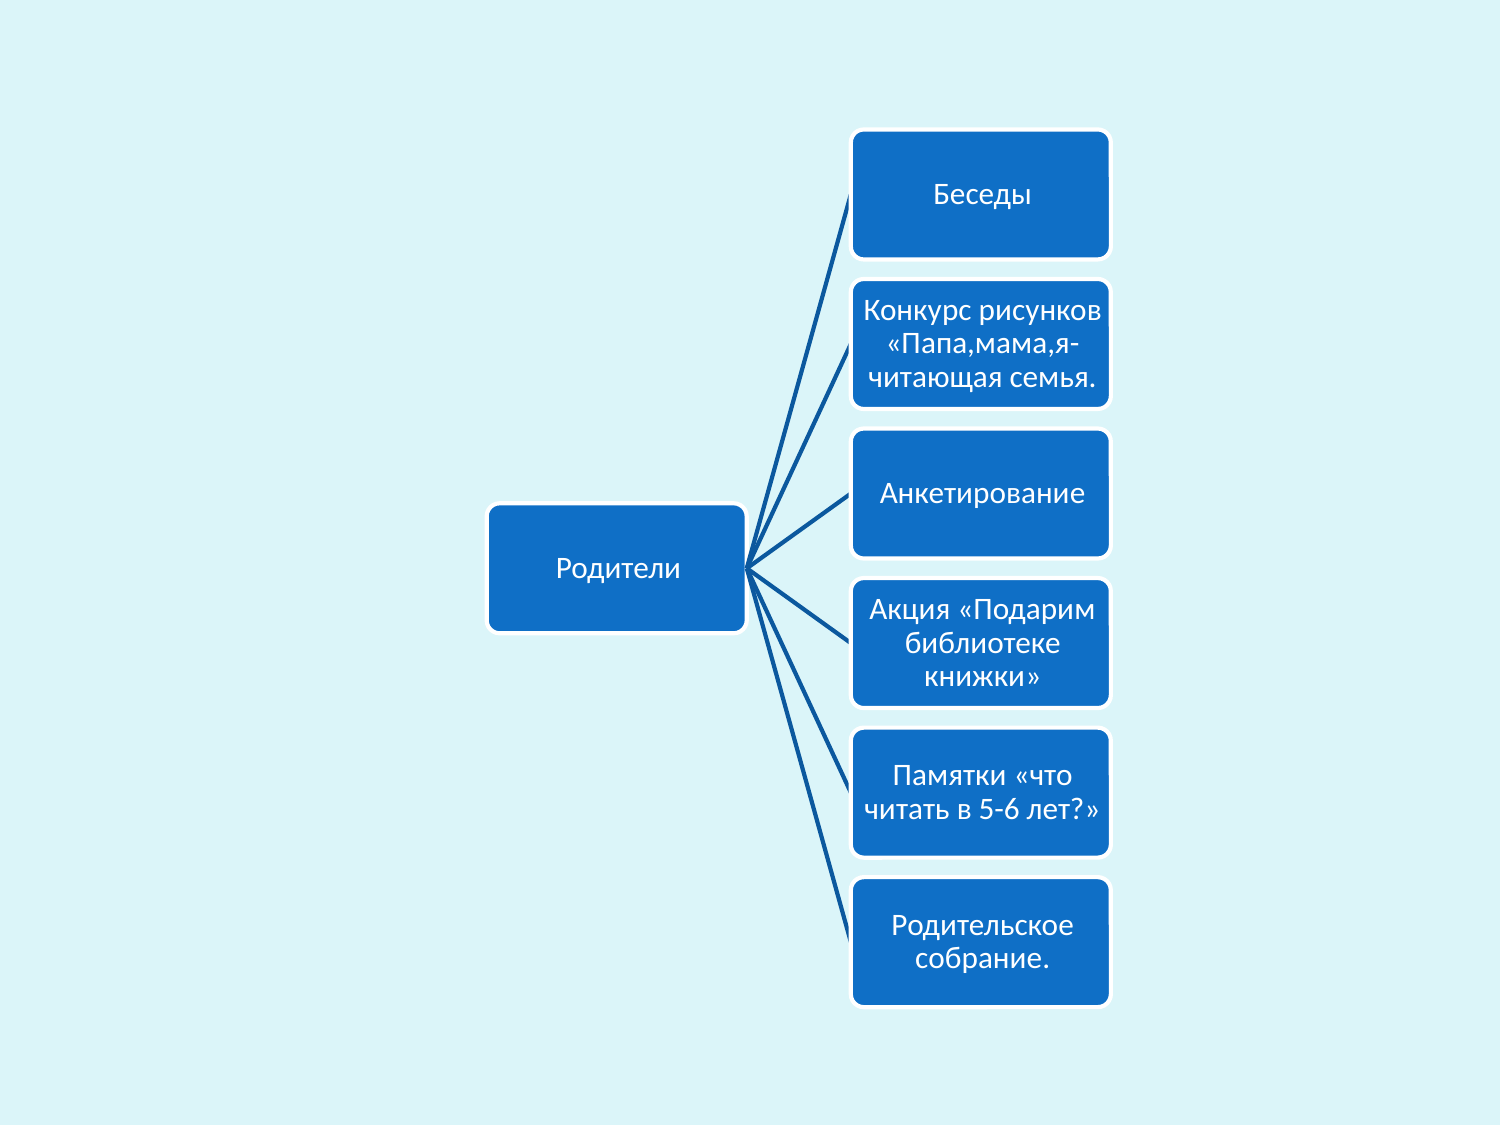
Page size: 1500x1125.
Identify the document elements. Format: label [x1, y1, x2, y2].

text_box [249, 128, 1348, 1009]
